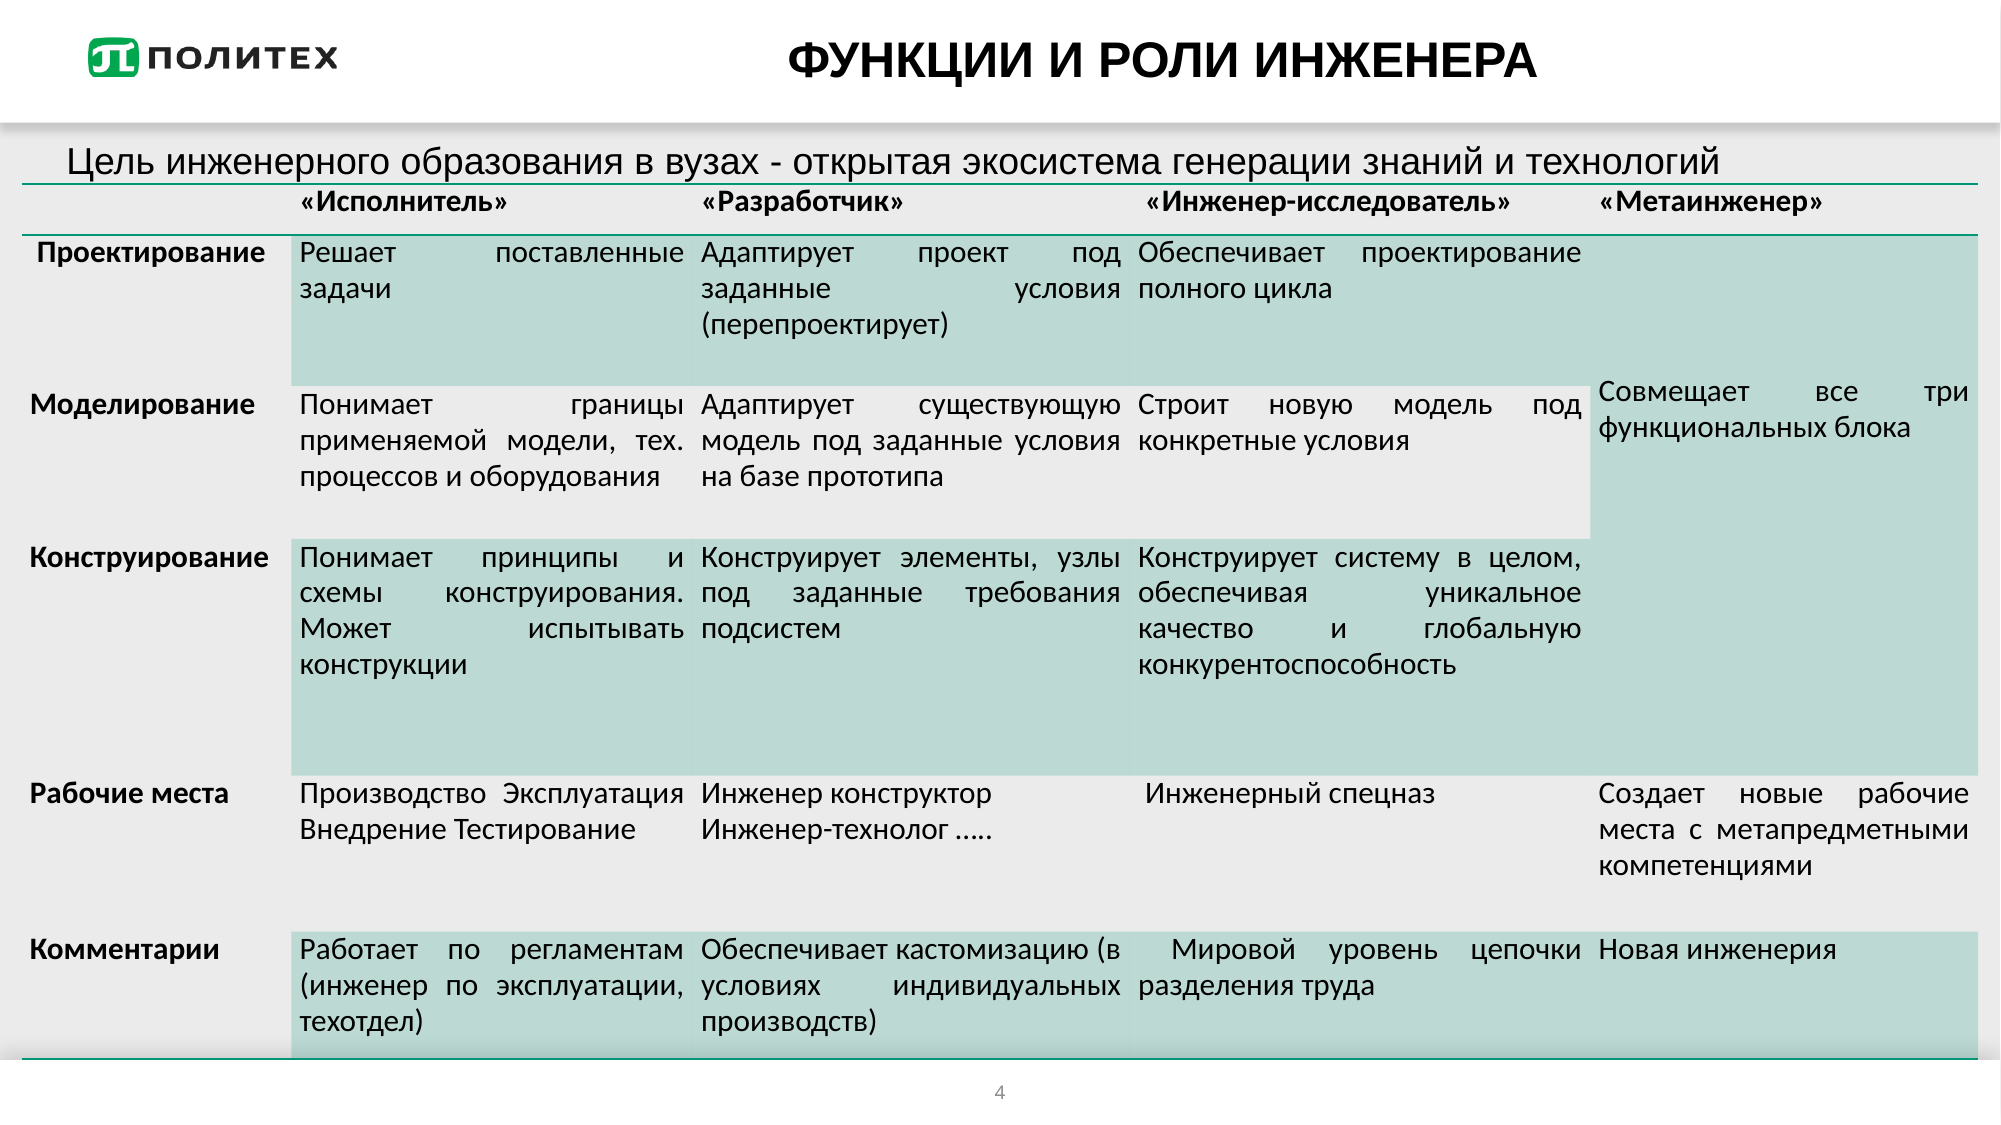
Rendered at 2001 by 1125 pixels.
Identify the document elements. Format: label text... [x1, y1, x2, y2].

table_cell Совмещает все три функциональных блока [1590, 236, 1978, 776]
table_cell Создает новые рабочие места с метапредметными компетенциями [1590, 776, 1978, 932]
table_cell Проектирование [22, 236, 291, 386]
table_cell Производство Эксплуатация Внедрение Тестирование [291, 776, 693, 932]
table_cell Конструирование [22, 539, 291, 776]
table_cell Моделирование [22, 386, 291, 539]
table_cell Конструирует систему в целом, обеспечивая уникальное качество и глобальную конкурентоспособность [1130, 539, 1590, 776]
table_header «Разработчик» [693, 189, 1130, 234]
table_cell Понимает границы применяемой модели, тех. процессов и оборудования [291, 386, 693, 539]
table_cell Адаптирует существующую модель под заданные условия на базе прототипа [693, 386, 1130, 539]
table_cell Инженерный спецназ [1130, 776, 1590, 932]
table_cell Инженер конструктор Инженер-технолог ….. [693, 776, 1130, 932]
table_cell Рабочие места [22, 776, 291, 932]
table_cell Понимает принципы и схемы конструирования. Может испытывать конструкции [291, 539, 693, 776]
title ФУНКЦИИ И РОЛИ ИНЖЕНЕРА [424, 14, 1902, 110]
table_cell Адаптирует проект под заданные условия (перепроектирует) [693, 236, 1130, 386]
table_header «Инженер-исследователь» [1130, 189, 1590, 234]
text_box Цель инженерного образования в вузах - открытая экосистема генерации знаний и технологий [51, 120, 1979, 189]
table_header «Исполнитель» [291, 189, 693, 234]
table_cell Комментарии [22, 932, 291, 1058]
table_cell Обеспечивает проектирование полного цикла [1130, 236, 1590, 386]
table_cell Обеспечивает кастомизацию (в условиях индивидуальных производств) [693, 932, 1130, 1058]
table_header «Метаинженер» [1590, 189, 1978, 234]
slide_number 4 [774, 1063, 1225, 1124]
table_cell Конструирует элементы, узлы под заданные требования подсистем [693, 539, 1130, 776]
table_header [22, 185, 291, 234]
table_cell Работает по регламентам (инженер по эксплуатации, техотдел) [291, 932, 693, 1058]
table_cell Мировой уровень цепочки разделения труда [1130, 932, 1590, 1058]
table_cell Решает поставленные задачи [291, 236, 693, 386]
table_cell Строит новую модель под конкретные условия [1130, 386, 1590, 539]
table_cell Новая инженерия [1590, 932, 1978, 1058]
